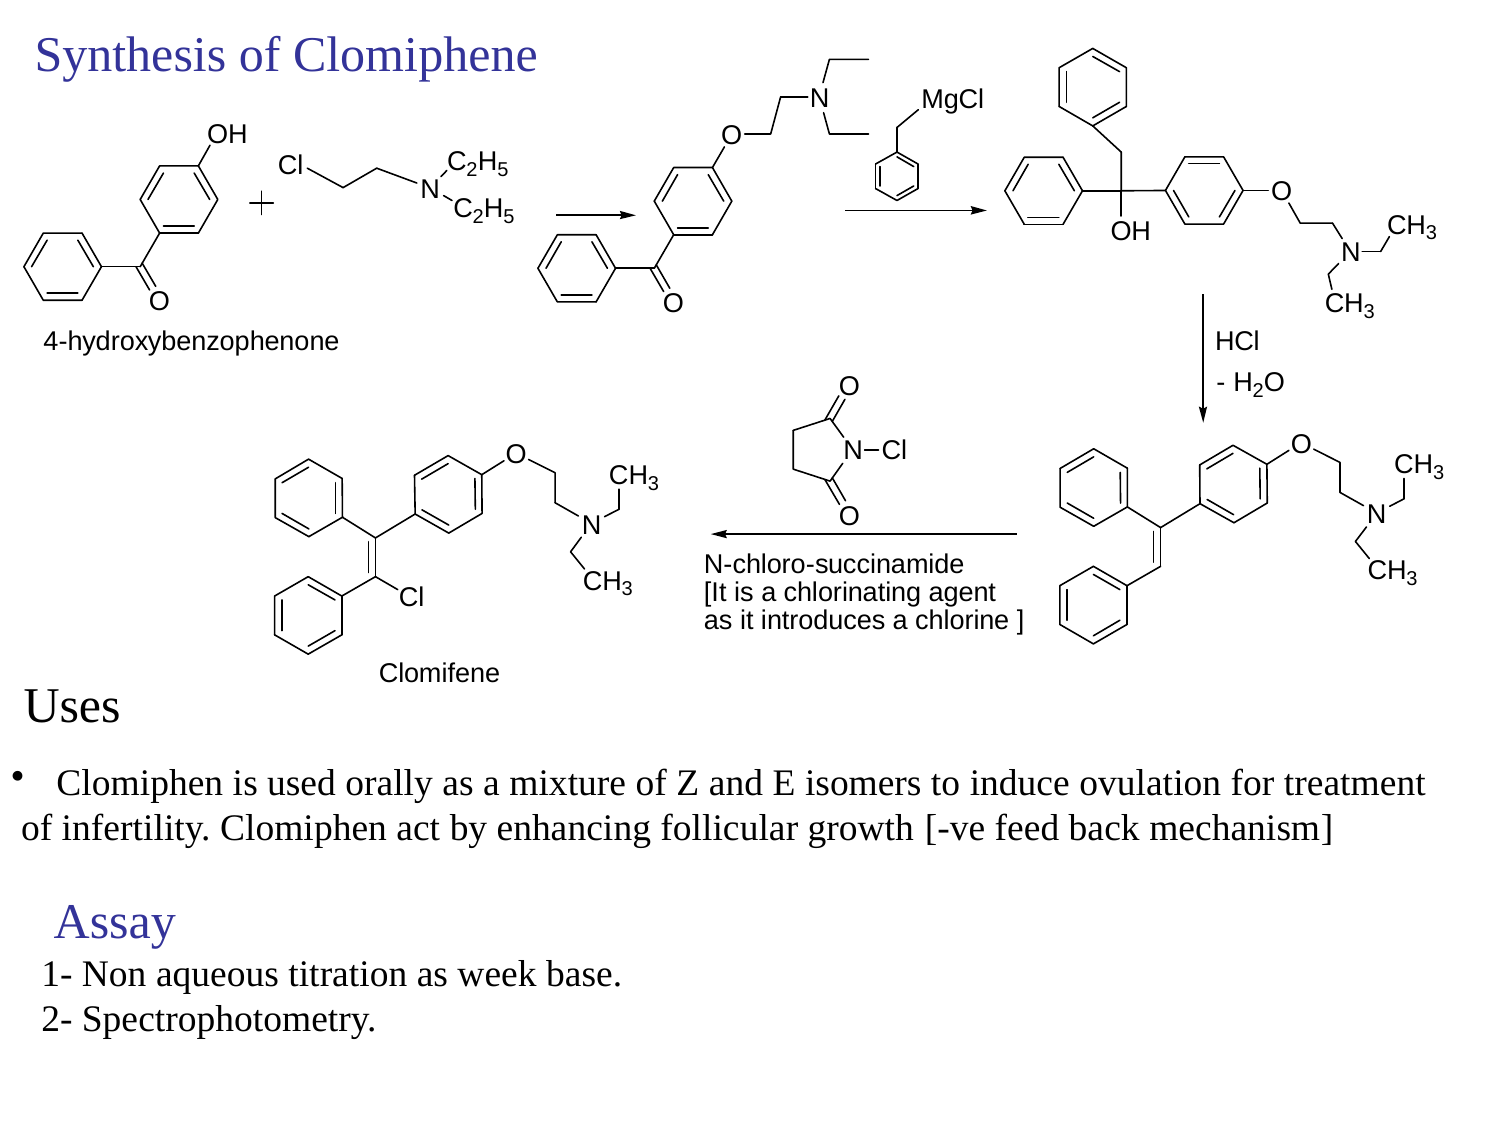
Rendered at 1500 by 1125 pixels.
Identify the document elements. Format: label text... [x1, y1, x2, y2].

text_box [17, 41, 1461, 697]
text_box Clomiphen is used orally as a mixture of Z and E isomers to induce ovulation for treatment of infertility. Clomiphen act by enhancing follicular growth [-ve feed back mechanism] [0, 750, 1443, 856]
text_box Uses [8, 664, 136, 740]
text_box Synthesis of Clomiphene [7, 14, 553, 89]
text_box Assay 1- Non aqueous titration as week base. 2- Spectrophotometry. [26, 881, 638, 1047]
